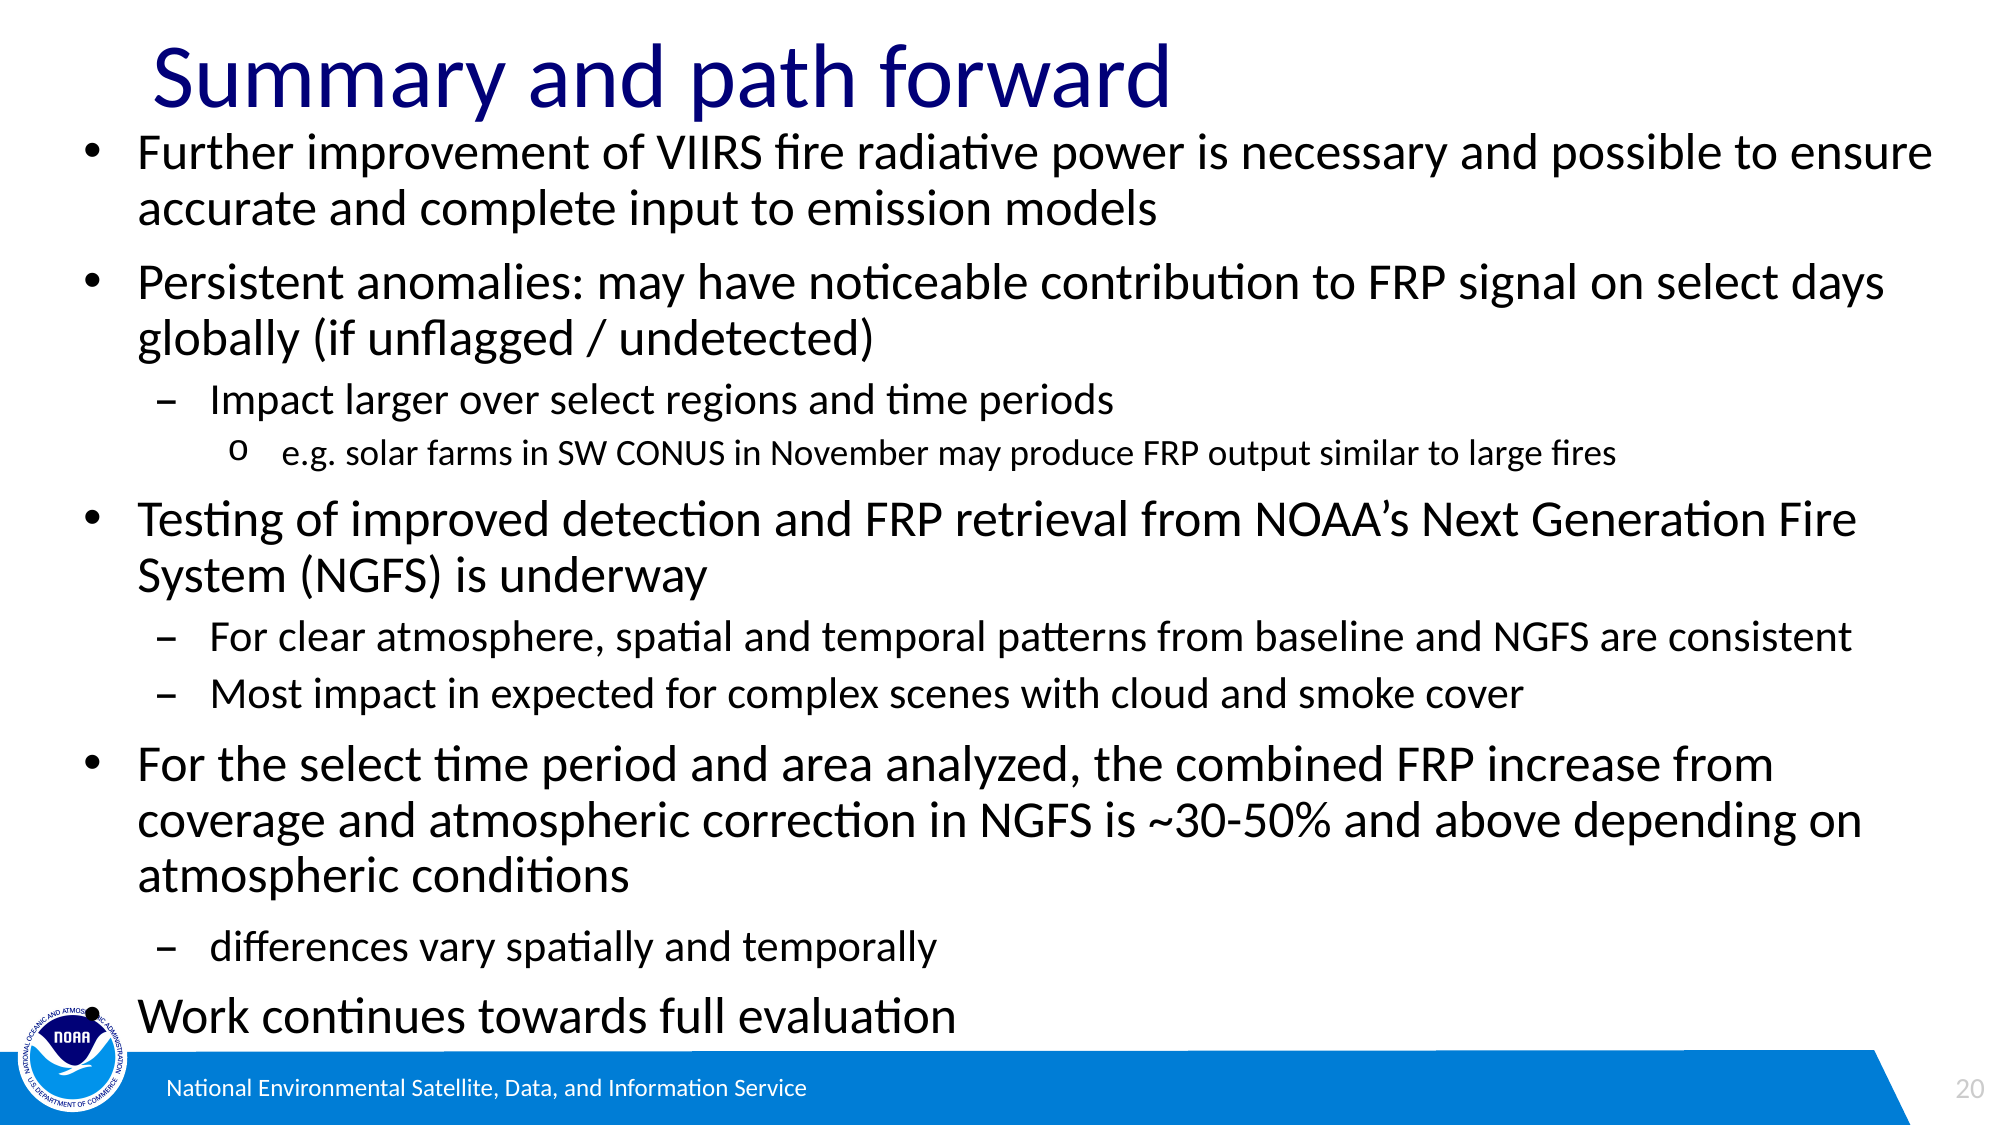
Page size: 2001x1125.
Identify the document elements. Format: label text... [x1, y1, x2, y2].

picture [21, 1006, 124, 1109]
title Summary and path forward [137, 10, 1849, 117]
list Further improvement of VIIRS fire radiative power is necessary and possible to ensure accurate and complete input to emission models Persistent anomalies: may have noticeable contribution to FRP signal on select days globally (if unflagged / undetected) Impact larger over select regions and time periods e.g. solar farms in SW CONUS in November may produce FRP output similar to large fires Testing of improved detection and FRP retrieval from NOAA’s Next Generation Fire System (NGFS) is underway For clear atmosphere, spatial and temporal patterns from baseline and NGFS are consistent Most impact in expected for complex scenes with cloud and smoke cover For the select time period and area analyzed, the combined FRP increase from coverage and atmospheric correction in NGFS is ~30-50% and above depending on atmospheric conditions differences vary spatially and temporally Work continues towards full evaluation [50, 117, 1973, 1058]
